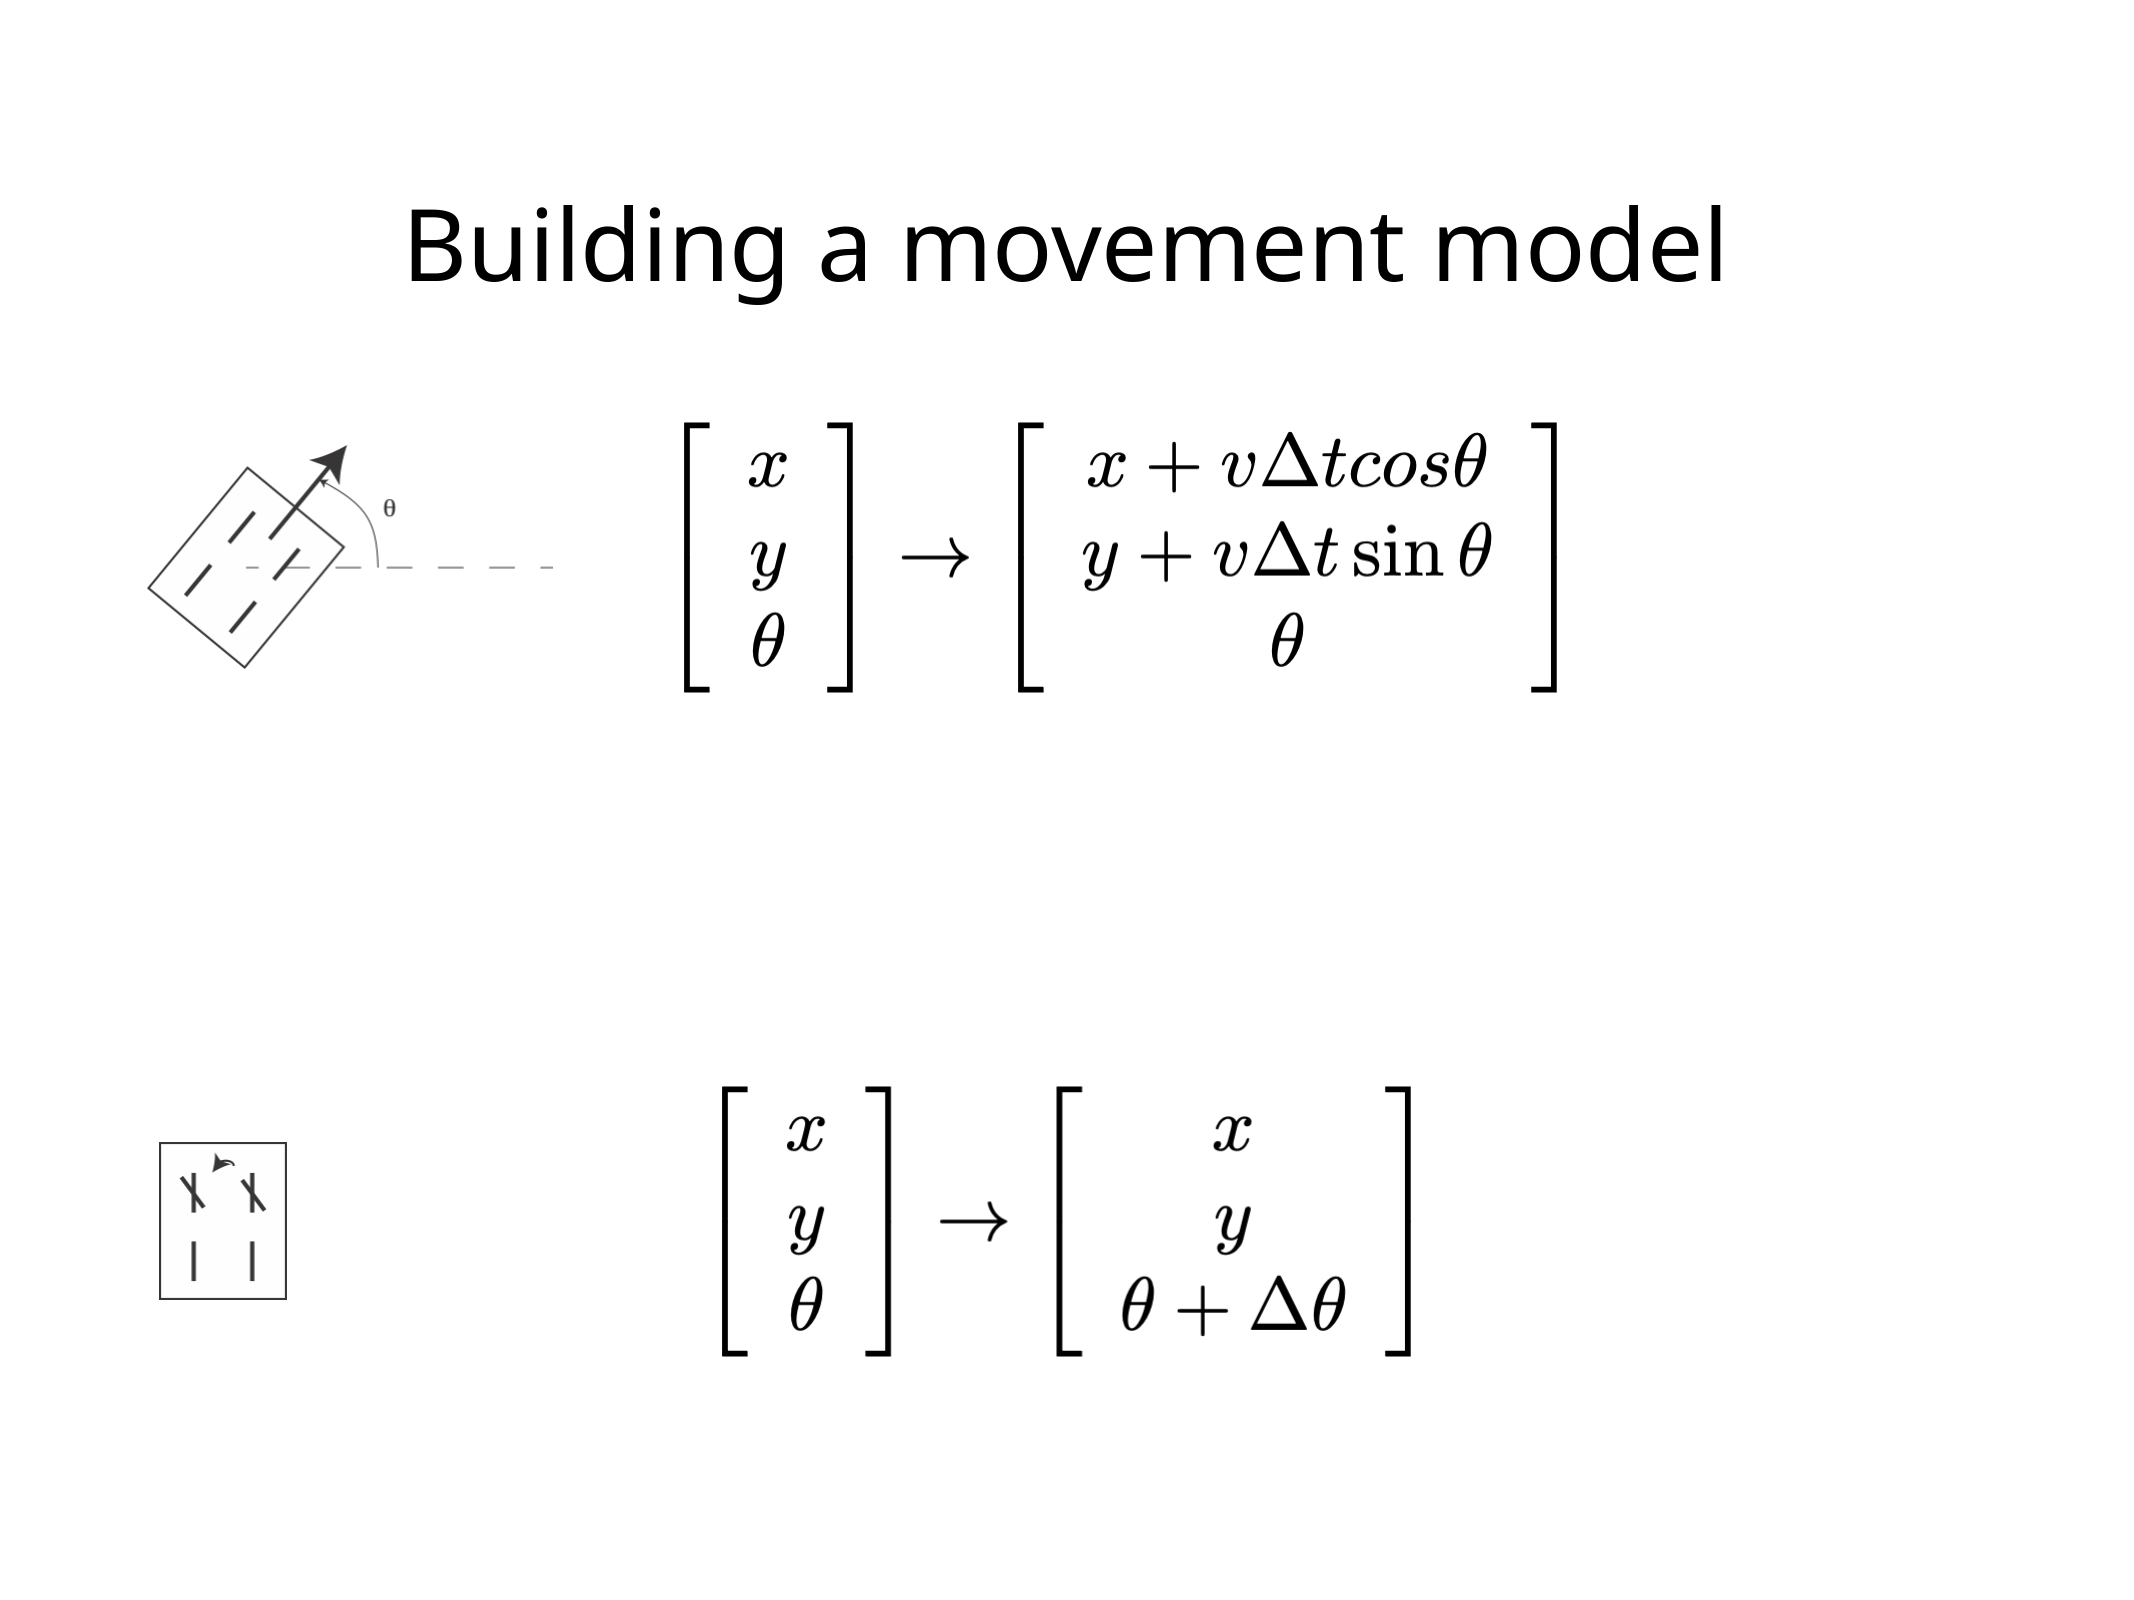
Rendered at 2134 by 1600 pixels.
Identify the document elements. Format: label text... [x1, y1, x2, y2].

picture [721, 1085, 1412, 1357]
picture [159, 1141, 287, 1300]
title Building a movement model [207, 41, 1926, 443]
picture [147, 445, 553, 669]
picture [683, 421, 1559, 693]
